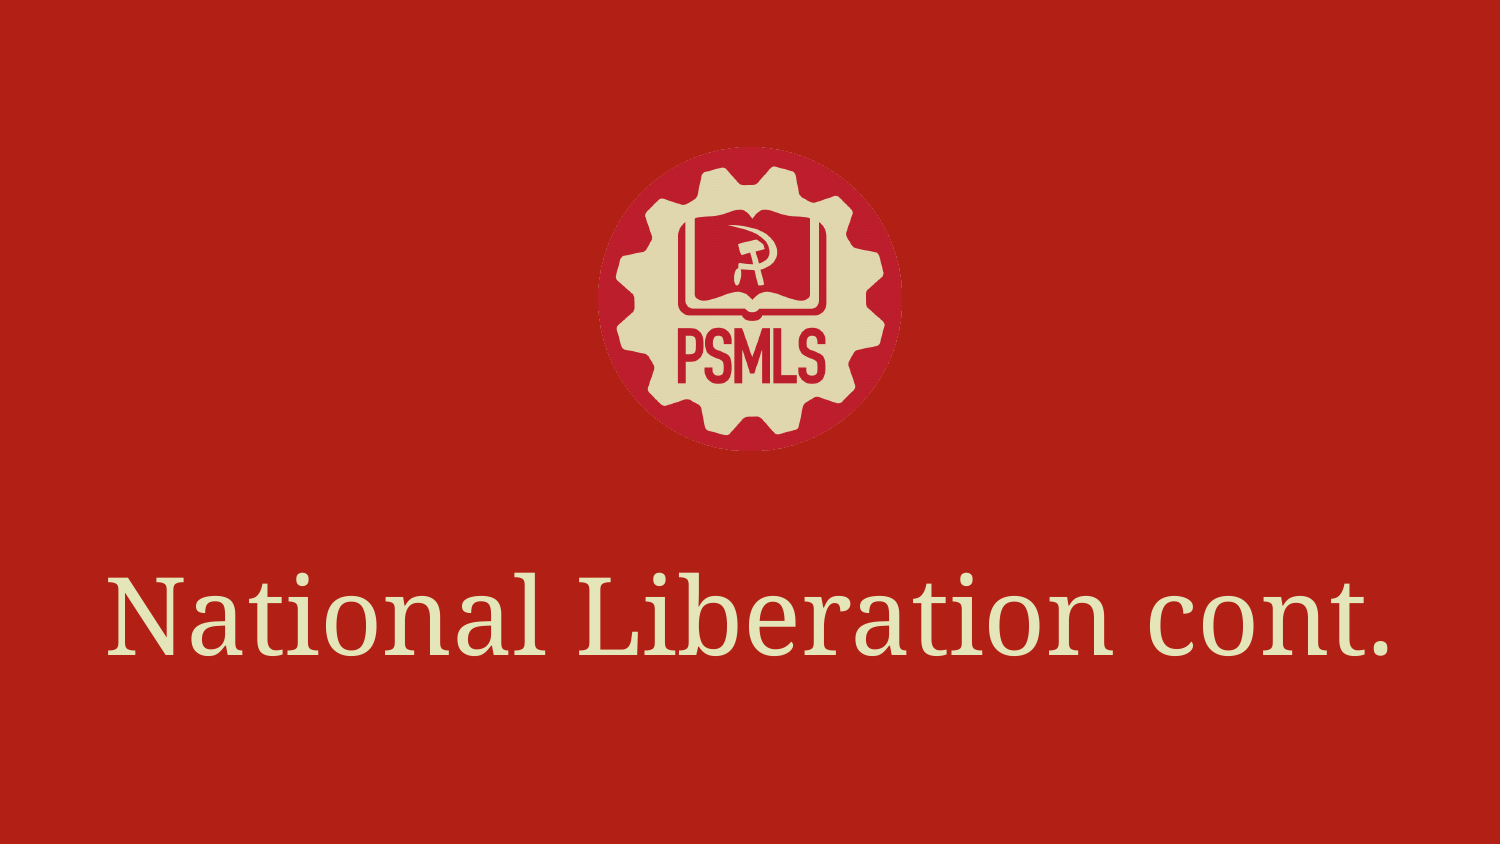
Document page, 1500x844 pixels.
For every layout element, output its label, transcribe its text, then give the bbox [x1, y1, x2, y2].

title National Liberation cont. [51, 543, 1449, 682]
picture [598, 146, 902, 451]
